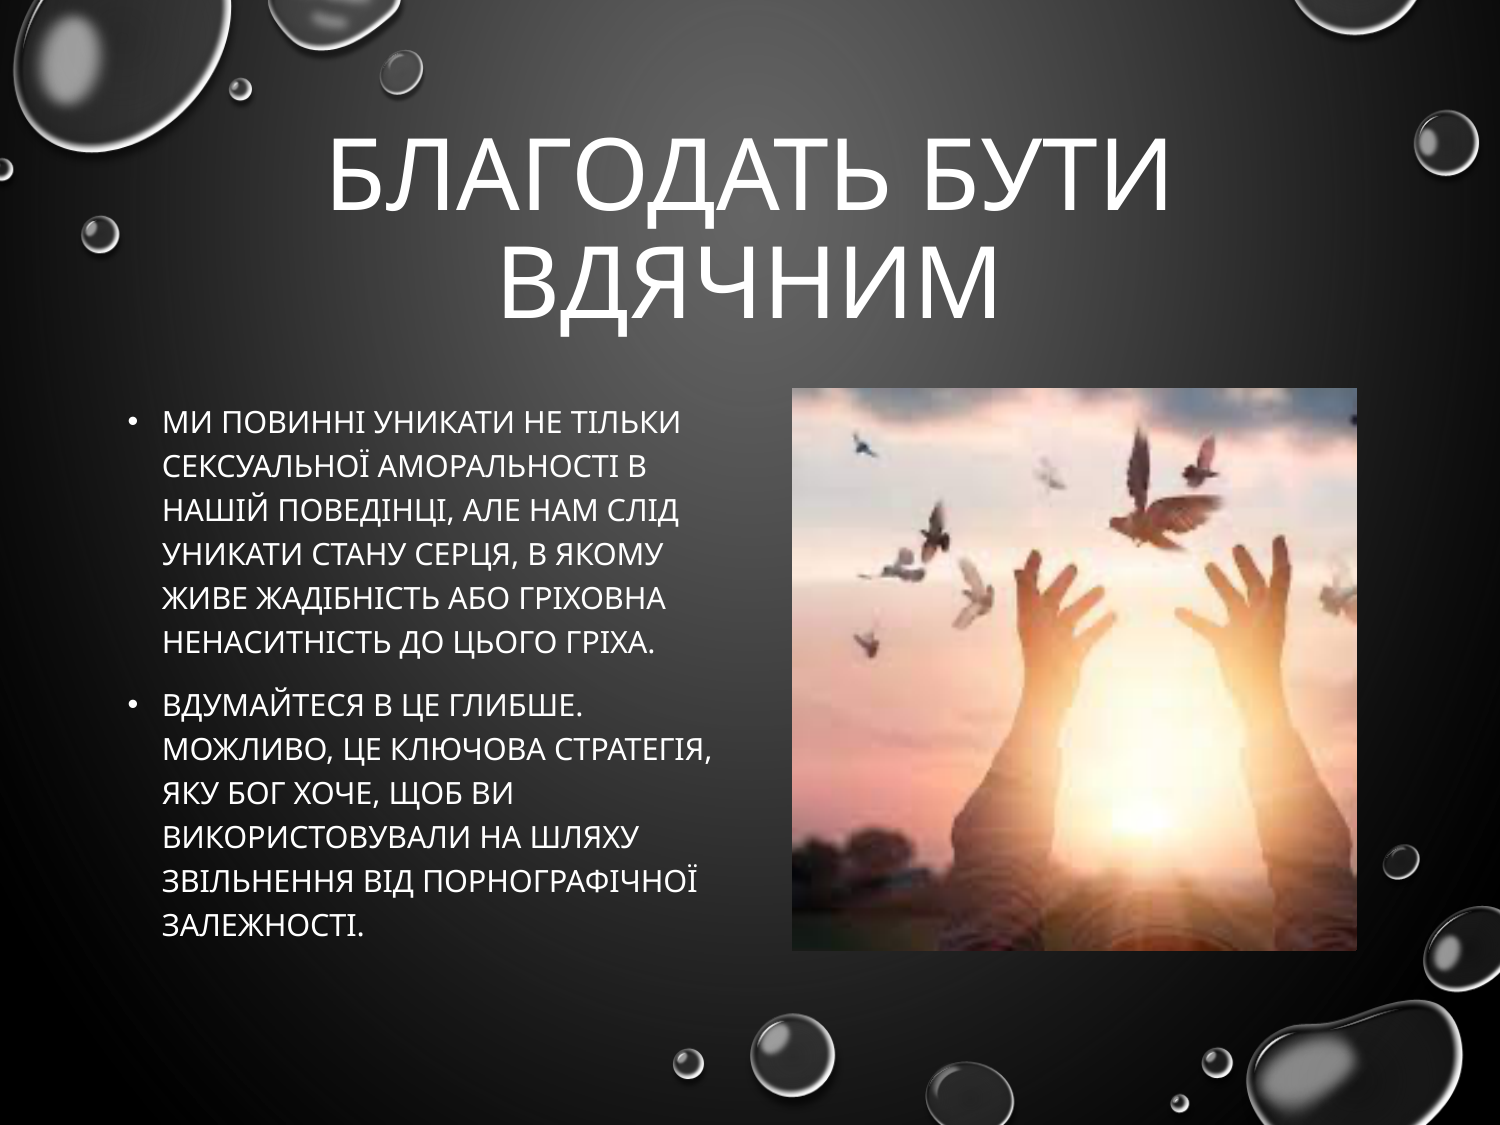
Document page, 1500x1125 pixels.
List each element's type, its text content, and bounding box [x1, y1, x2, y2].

title Благодать бути вдячним [112, 101, 1388, 364]
picture [0, 0, 1500, 1125]
list ми повинні уникати Не тільки сексуальної аморальності в нашій поведінці, але нам слід уникати стану серця, в якому живе жадібність або гріховна ненаситність до цього гріха. Вдумайтеся в це глибше. Можливо, це ключова стратегія, яку Бог хоче, щоб ви використовували на шляху звільнення від порнографічної залежності. [112, 388, 741, 950]
